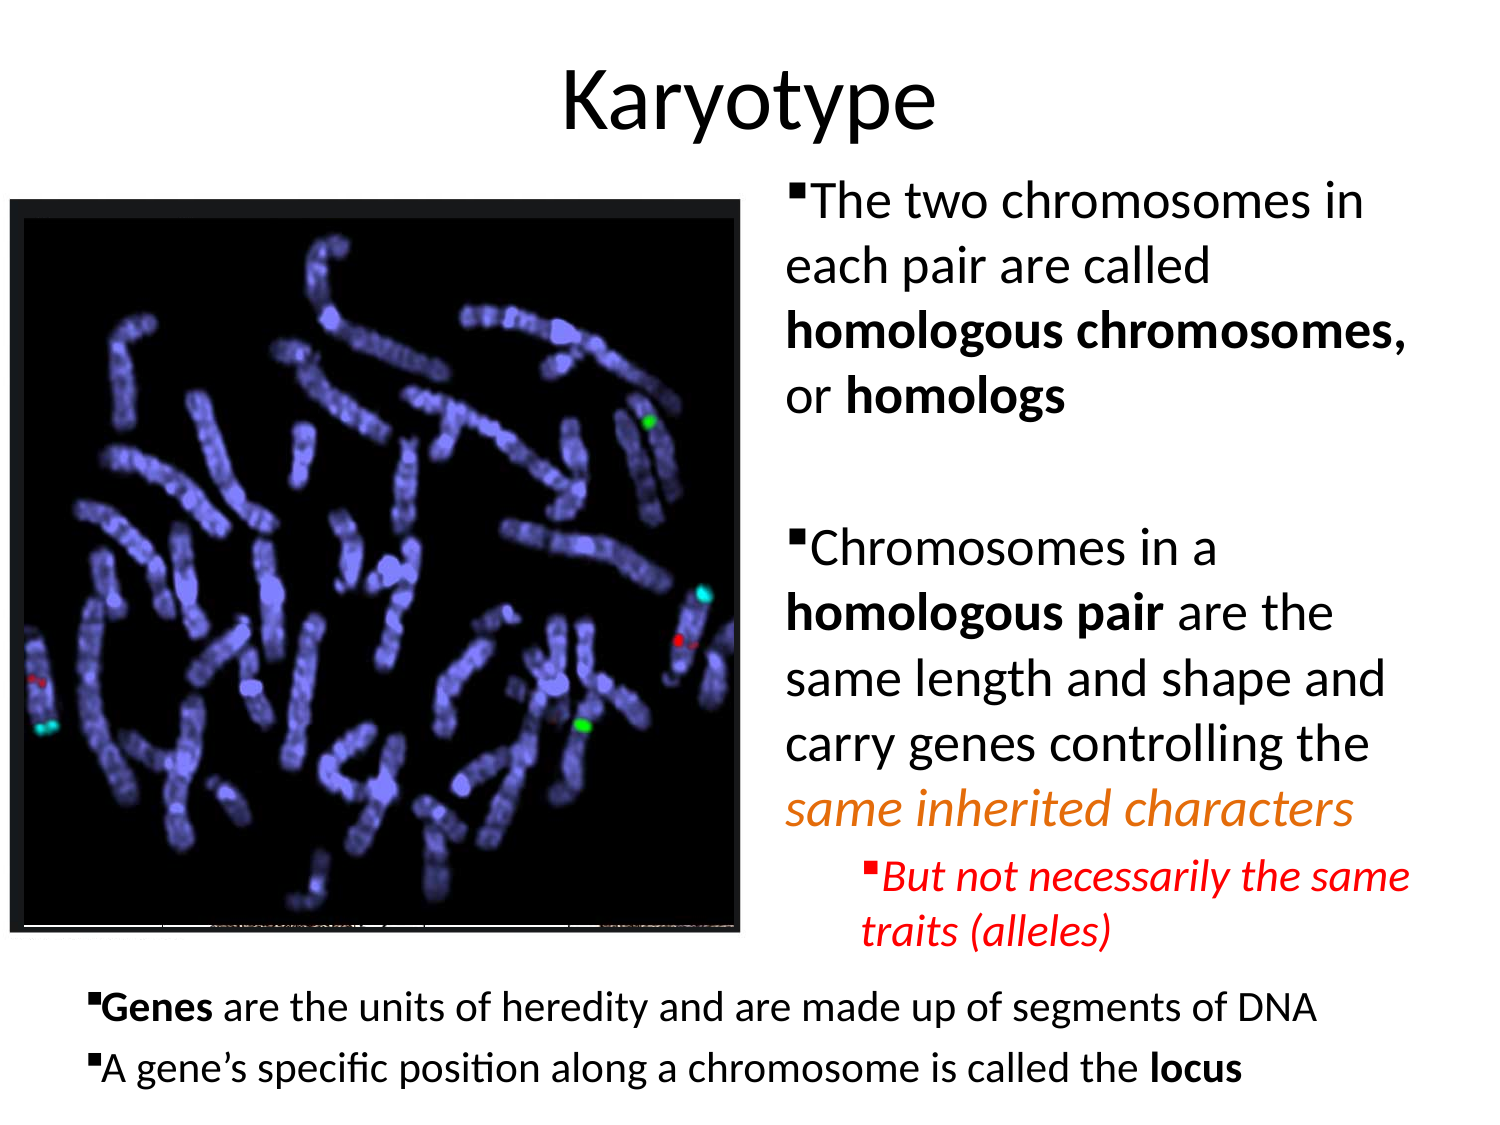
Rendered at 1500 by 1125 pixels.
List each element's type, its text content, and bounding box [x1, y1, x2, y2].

text_box The two chromosomes in each pair are called homologous chromosomes, or homologs Chromosomes in a homologous pair are the same length and shape and carry genes controlling the same inherited characters But not necessarily the same traits (alleles) [770, 157, 1431, 970]
text_box Genes are the units of heredity and are made up of segments of DNA A gene’s specific position along a chromosome is called the locus [70, 970, 1500, 1101]
text_box Karyotype [74, 0, 1425, 187]
picture [1, 88, 751, 940]
